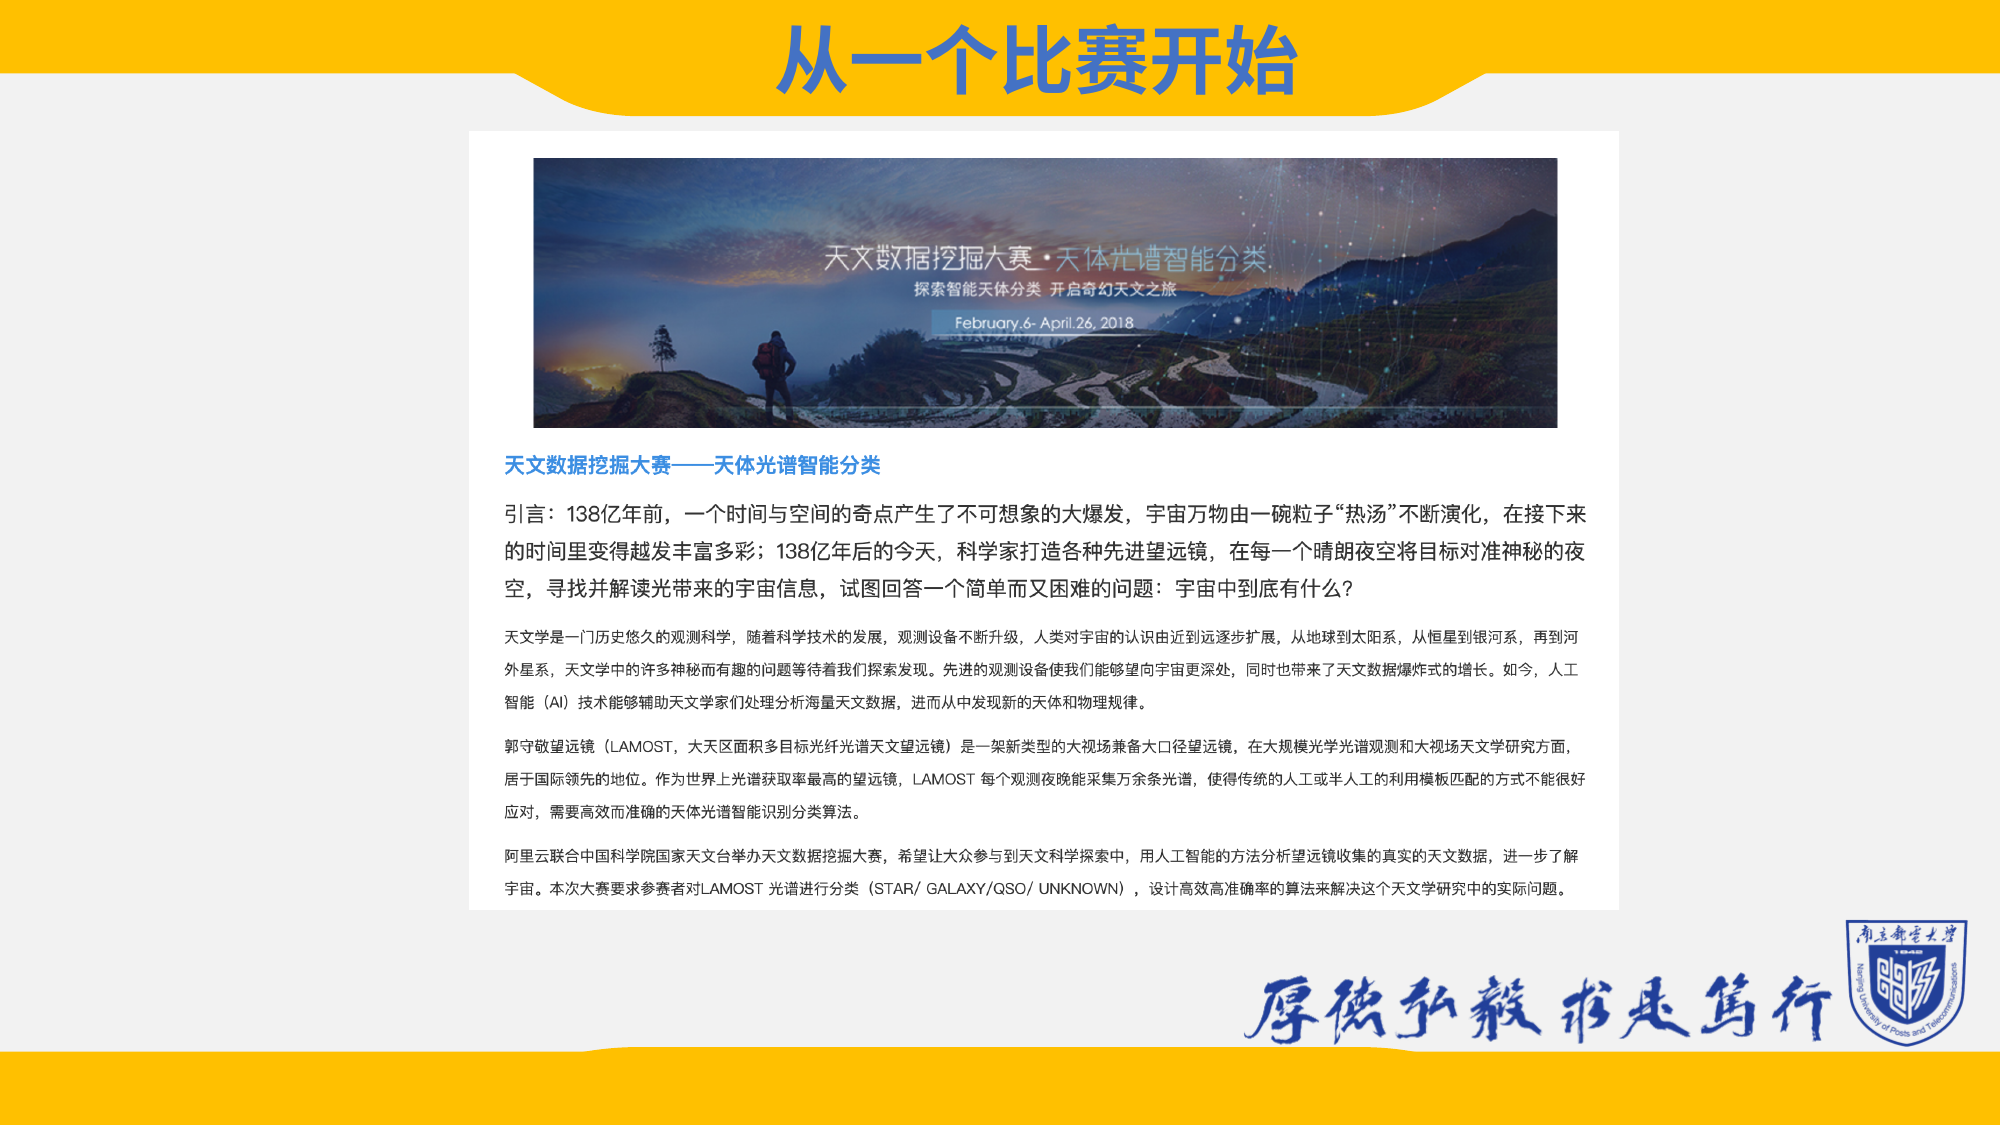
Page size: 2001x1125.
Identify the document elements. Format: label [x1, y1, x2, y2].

text_box [1619, 0, 2000, 74]
text_box [381, 0, 1619, 117]
picture [1236, 915, 1975, 1065]
picture [468, 131, 1619, 910]
text_box [0, 0, 381, 74]
text_box [0, 1047, 2000, 1125]
